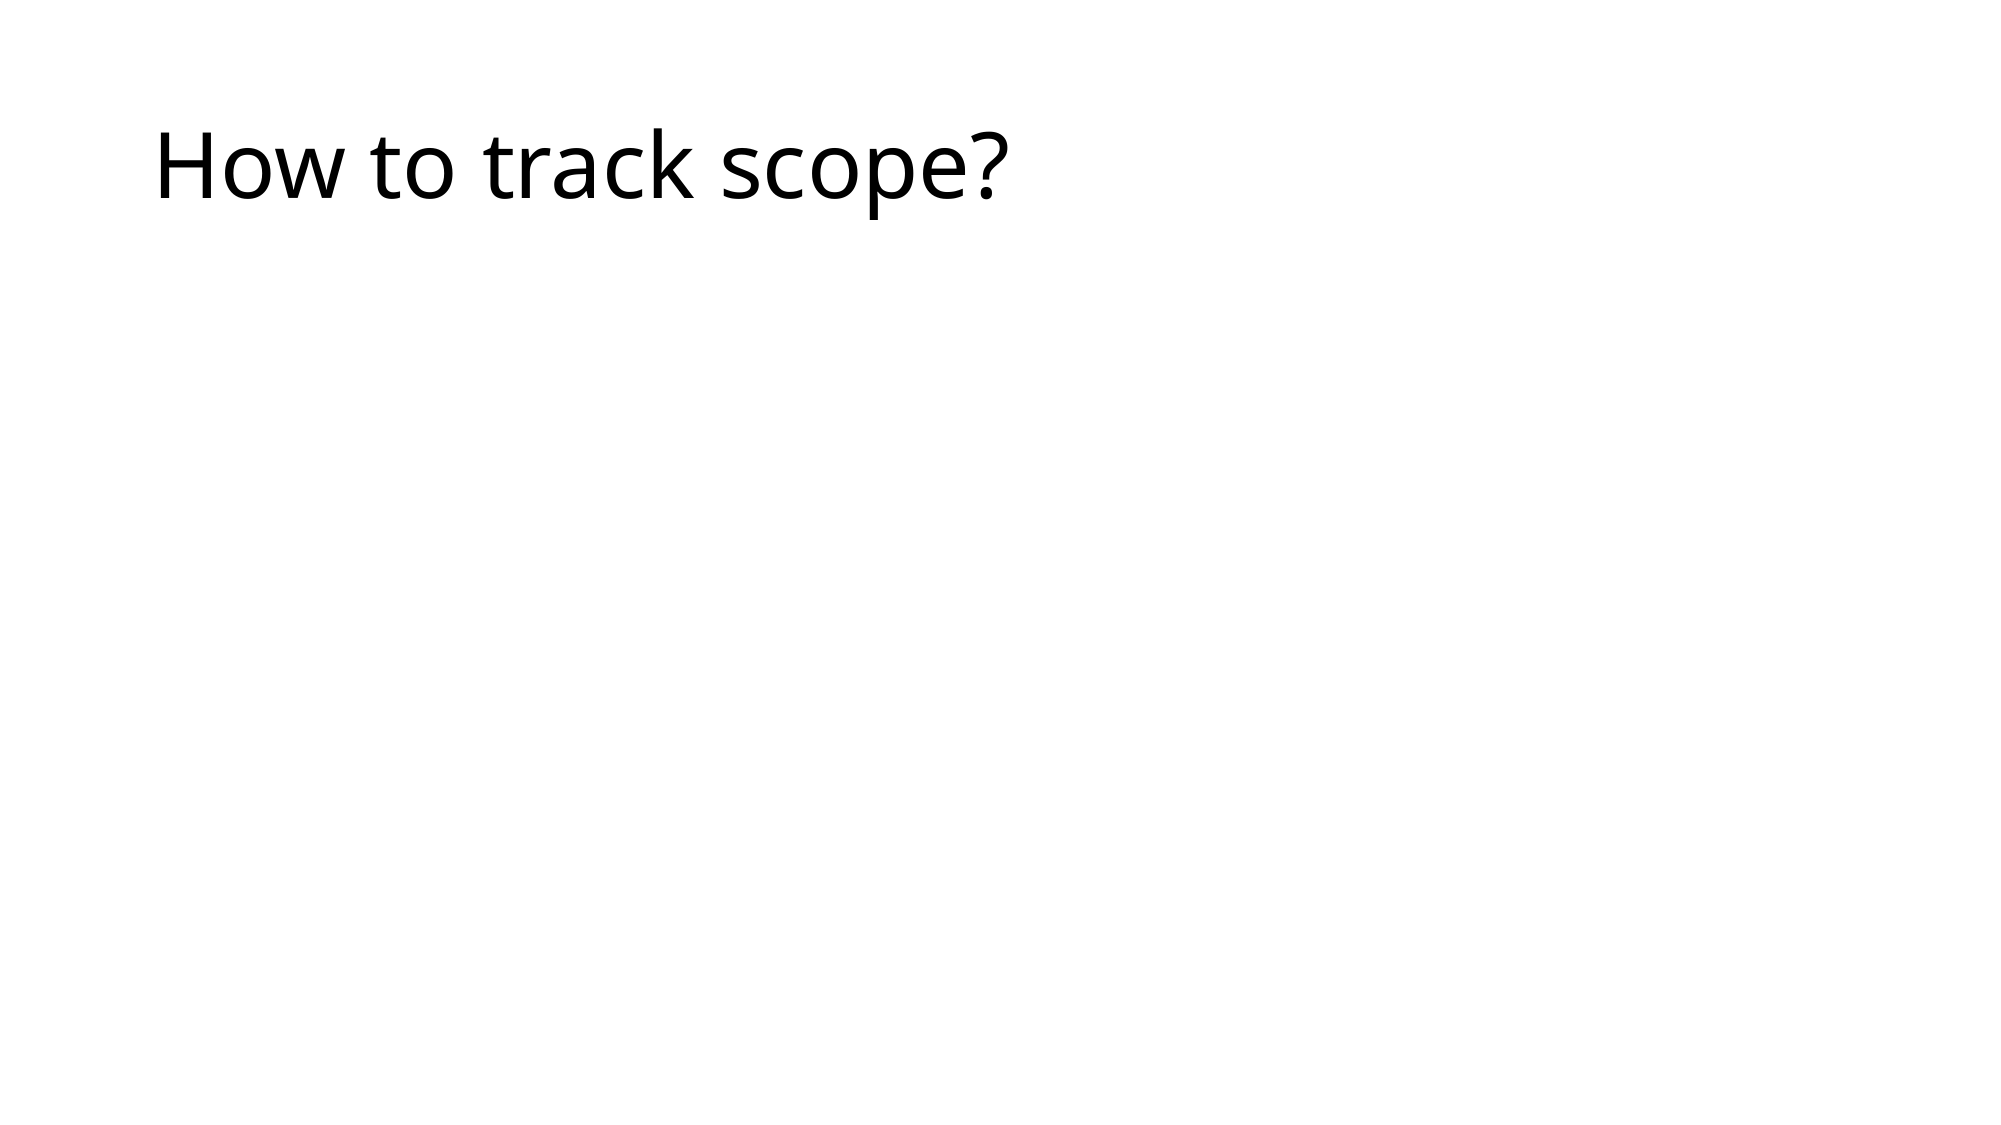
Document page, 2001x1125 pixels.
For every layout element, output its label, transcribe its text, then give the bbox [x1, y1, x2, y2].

title How to track scope? [137, 59, 1863, 278]
